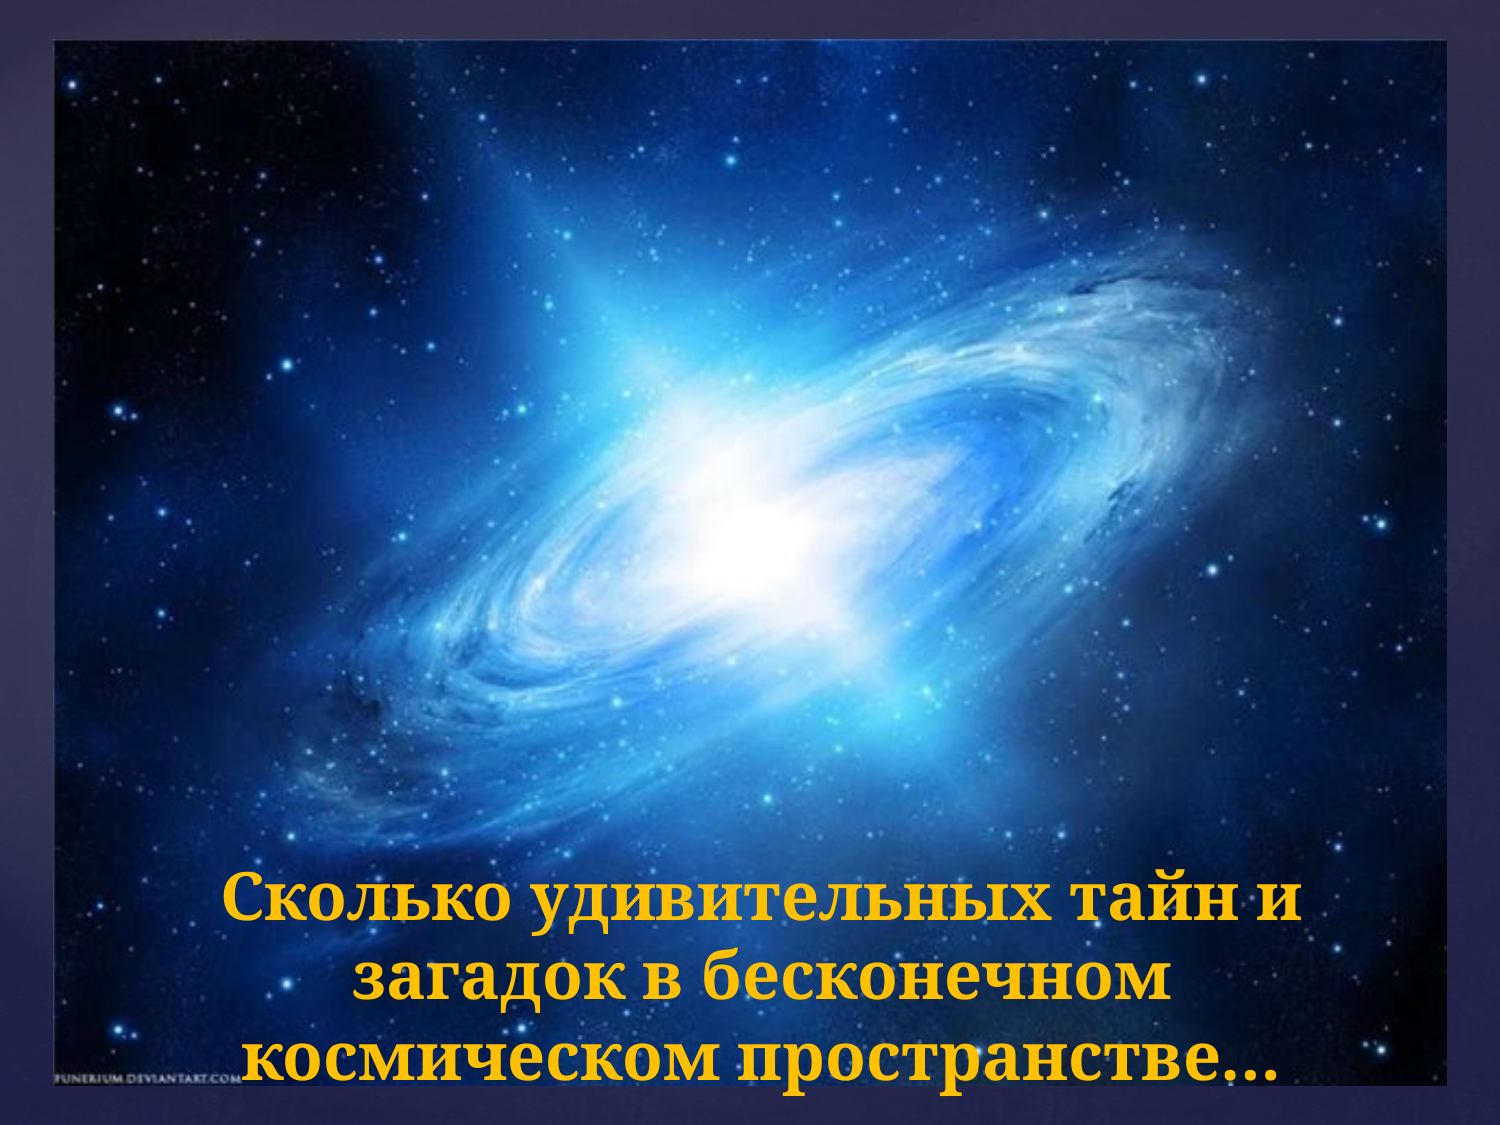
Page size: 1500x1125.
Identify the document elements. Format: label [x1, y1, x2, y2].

picture [52, 39, 1448, 1086]
